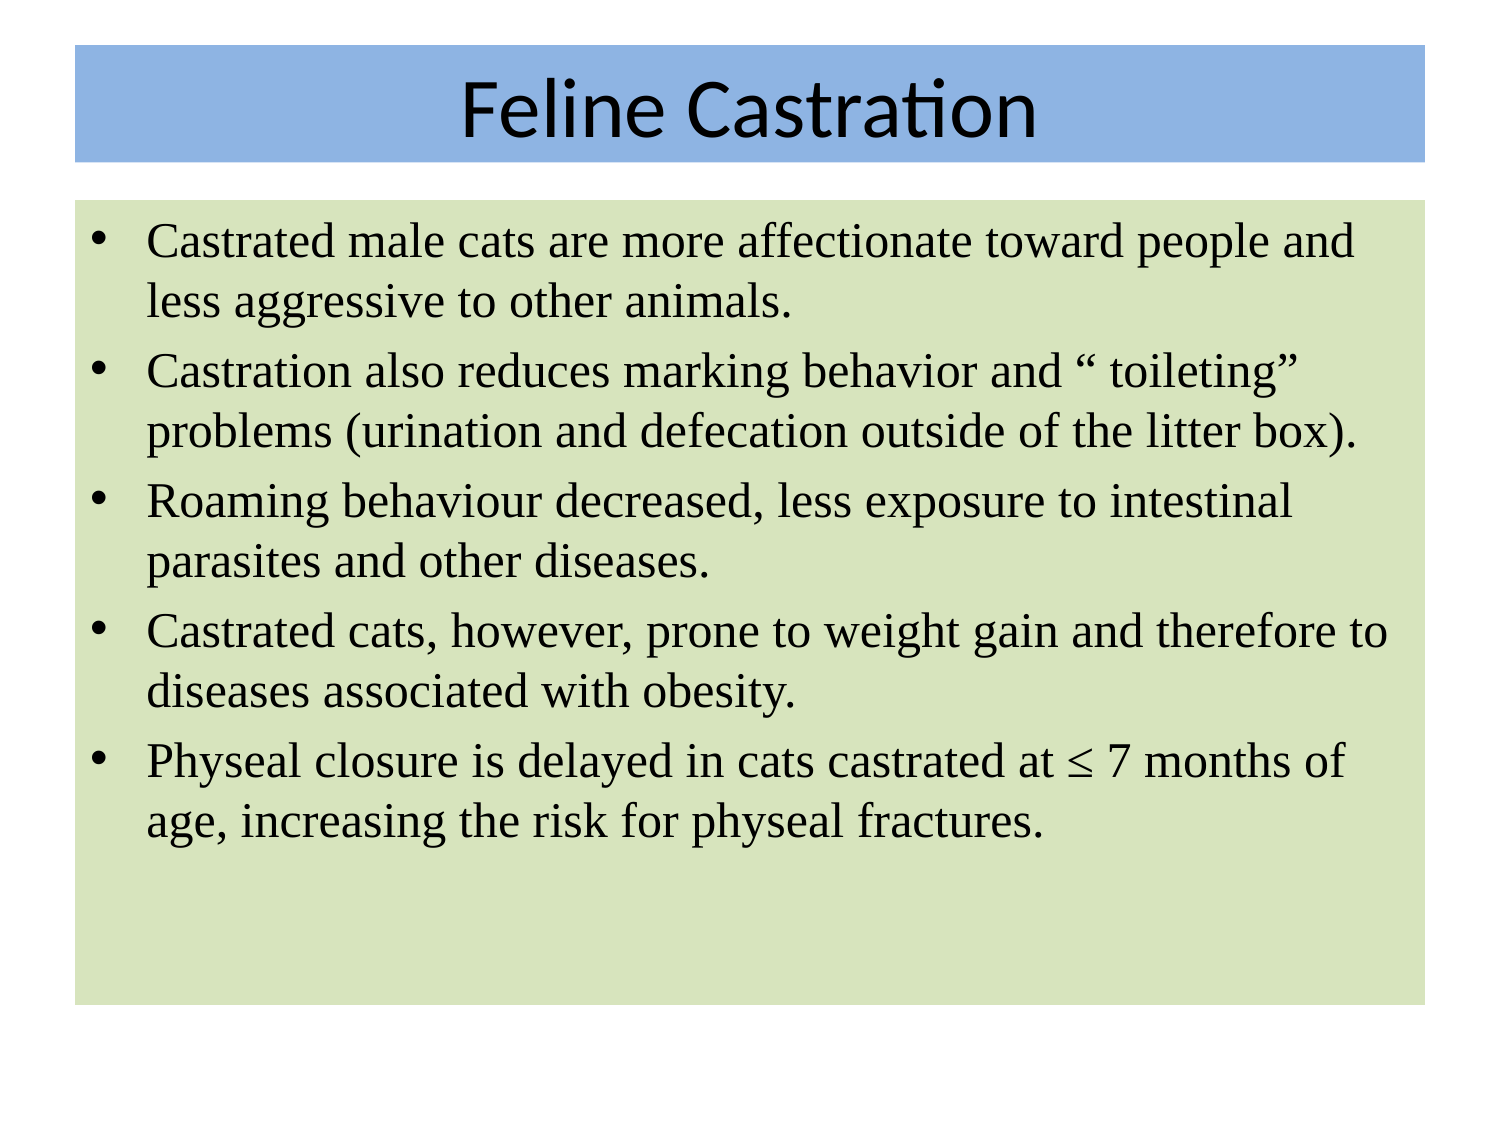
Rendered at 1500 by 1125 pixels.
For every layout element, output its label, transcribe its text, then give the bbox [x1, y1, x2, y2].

list Castrated male cats are more affectionate toward people and less aggressive to other animals. Castration also reduces marking behavior and “ toileting” problems (urination and defecation outside of the litter box). Roaming behaviour decreased, less exposure to intestinal parasites and other diseases. Castrated cats, however, prone to weight gain and therefore to diseases associated with obesity. Physeal closure is delayed in cats castrated at ≤ 7 months of age, increasing the risk for physeal fractures. [75, 200, 1425, 1005]
title Feline Castration [75, 45, 1425, 163]
